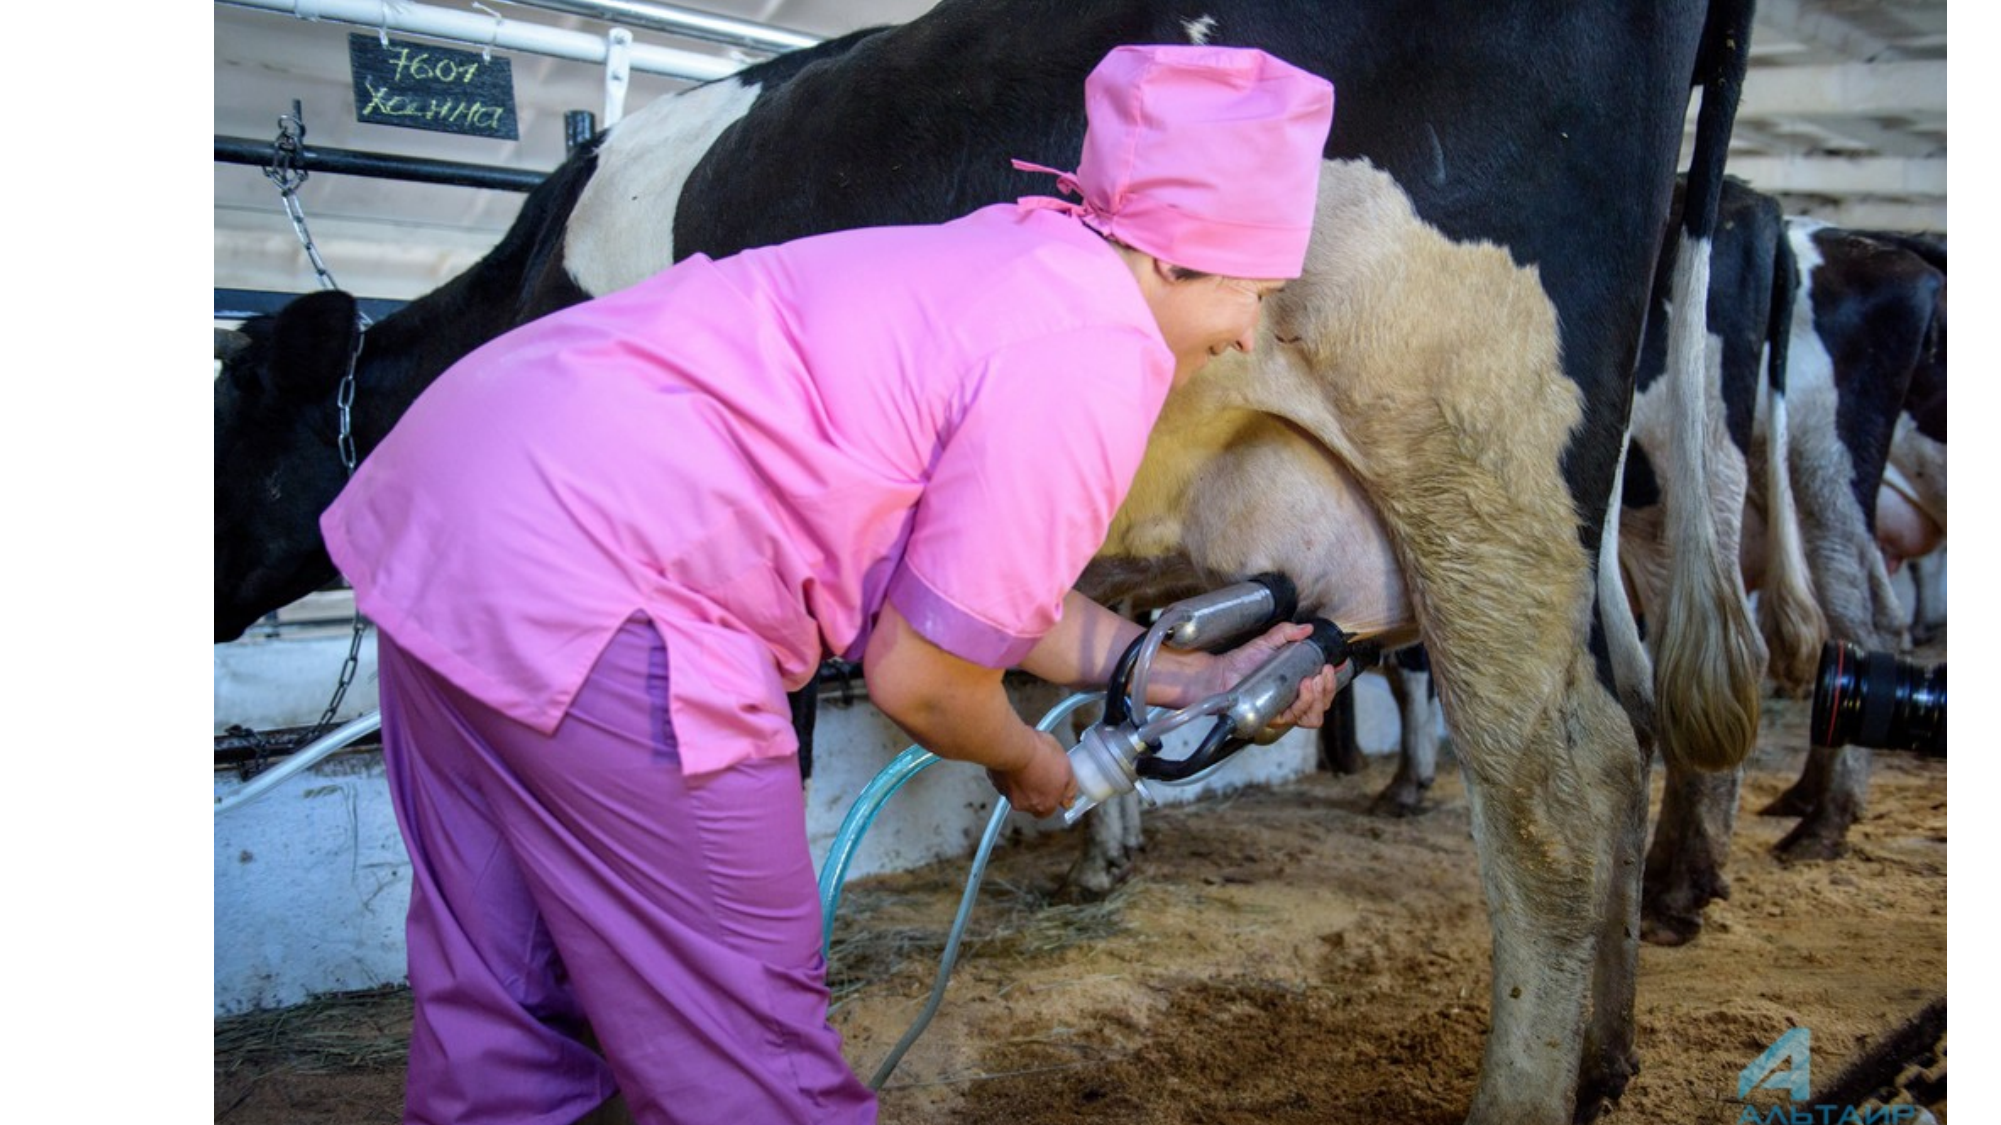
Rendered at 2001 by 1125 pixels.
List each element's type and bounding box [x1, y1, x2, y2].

list [214, 0, 1947, 1125]
